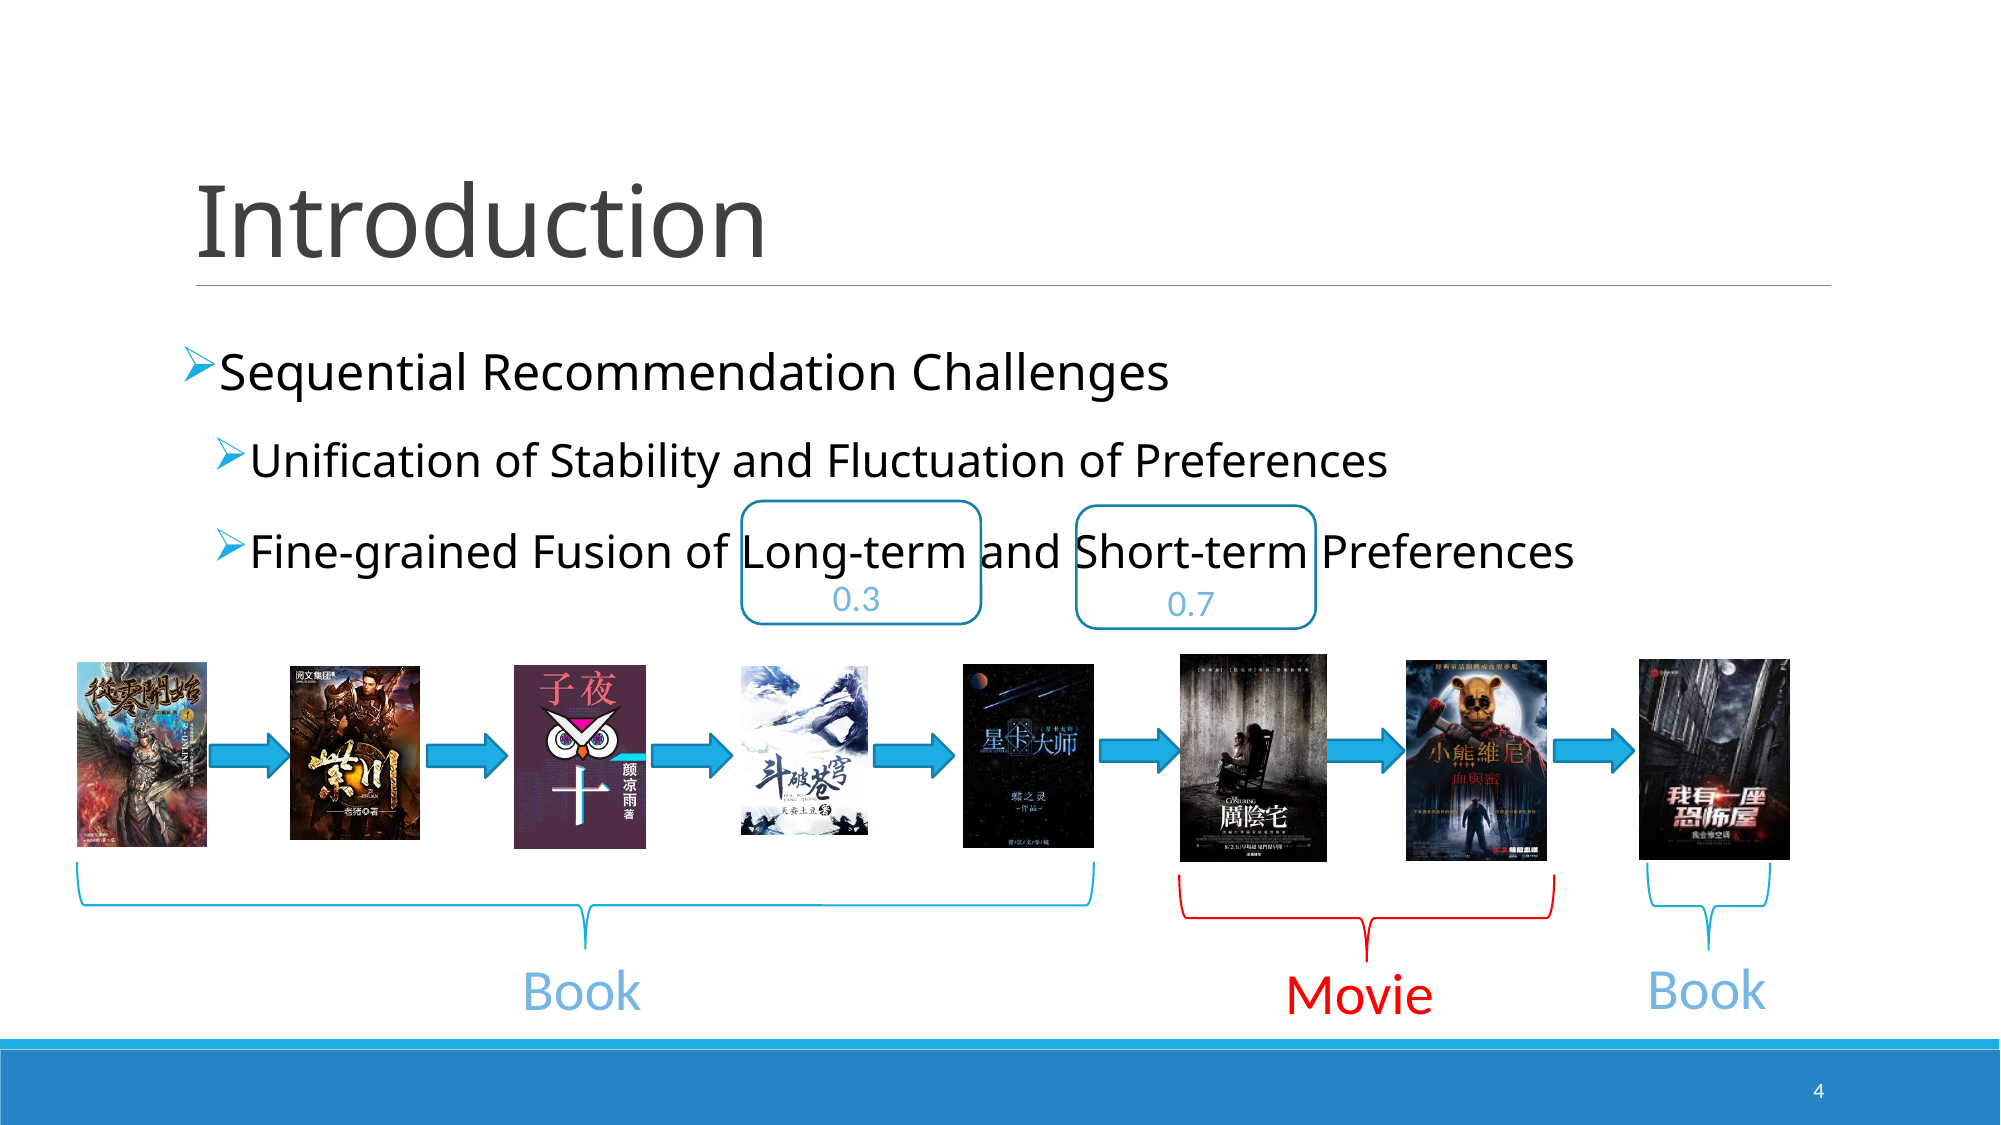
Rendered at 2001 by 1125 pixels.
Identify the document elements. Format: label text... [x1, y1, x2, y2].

text_box [75, 861, 1095, 945]
picture [741, 666, 869, 836]
picture [1405, 659, 1548, 861]
picture [514, 664, 646, 849]
list Sequential Recommendation Challenges Unification of Stability and Fluctuation of Preferences Fine-grained Fusion of Long-term and Short-term Preferences [180, 302, 1830, 963]
text_box 0.3 [817, 566, 985, 627]
picture [1179, 654, 1328, 863]
text_box 0.7 [1152, 571, 1320, 632]
text_box [740, 499, 983, 626]
text_box [654, 732, 734, 779]
text_box [1102, 727, 1177, 774]
text_box [877, 732, 956, 779]
text_box Book [1632, 943, 2000, 1029]
picture [962, 663, 1095, 848]
text_box Book [507, 945, 872, 1030]
text_box Movie [1270, 948, 1635, 1034]
picture [290, 666, 421, 840]
slide_number 4 [1624, 1059, 1840, 1120]
picture [1627, 659, 1790, 861]
text_box [1075, 504, 1318, 630]
title Introduction [180, 47, 1830, 285]
text_box [1646, 867, 1771, 943]
text_box [1178, 874, 1556, 948]
picture [76, 662, 208, 847]
text_box [1335, 727, 1403, 774]
text_box [1555, 727, 1624, 774]
text_box [215, 732, 287, 779]
text_box [429, 732, 509, 779]
